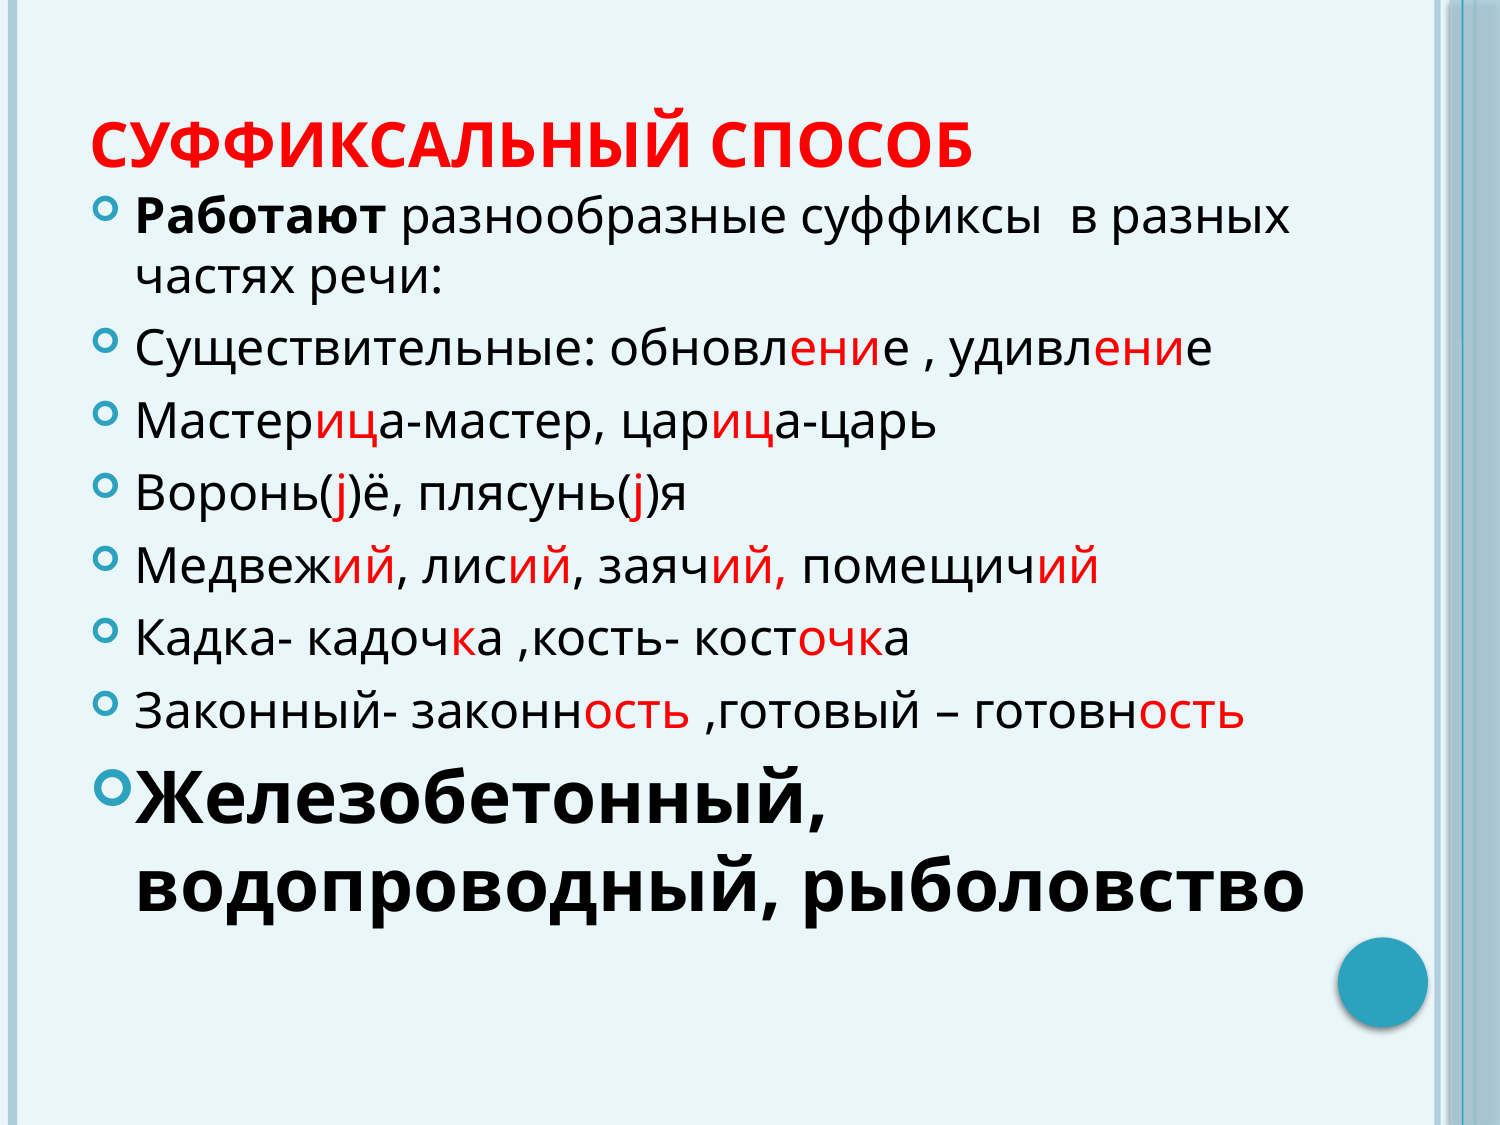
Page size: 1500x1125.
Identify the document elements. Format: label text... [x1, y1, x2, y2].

title Суффиксальный способ [75, 45, 1425, 175]
list Работают разнообразные суффиксы в разных частях речи: Существительные: обновление , удивление Мастерица-мастер, царица-царь Воронь(j)ё, плясунь(j)я Медвежий, лисий, заячий, помещичий Кадка- кадочка ,кость- косточка Законный- законность ,готовый – готовность Железобетонный, водопроводный, рыболовство [75, 175, 1425, 1005]
